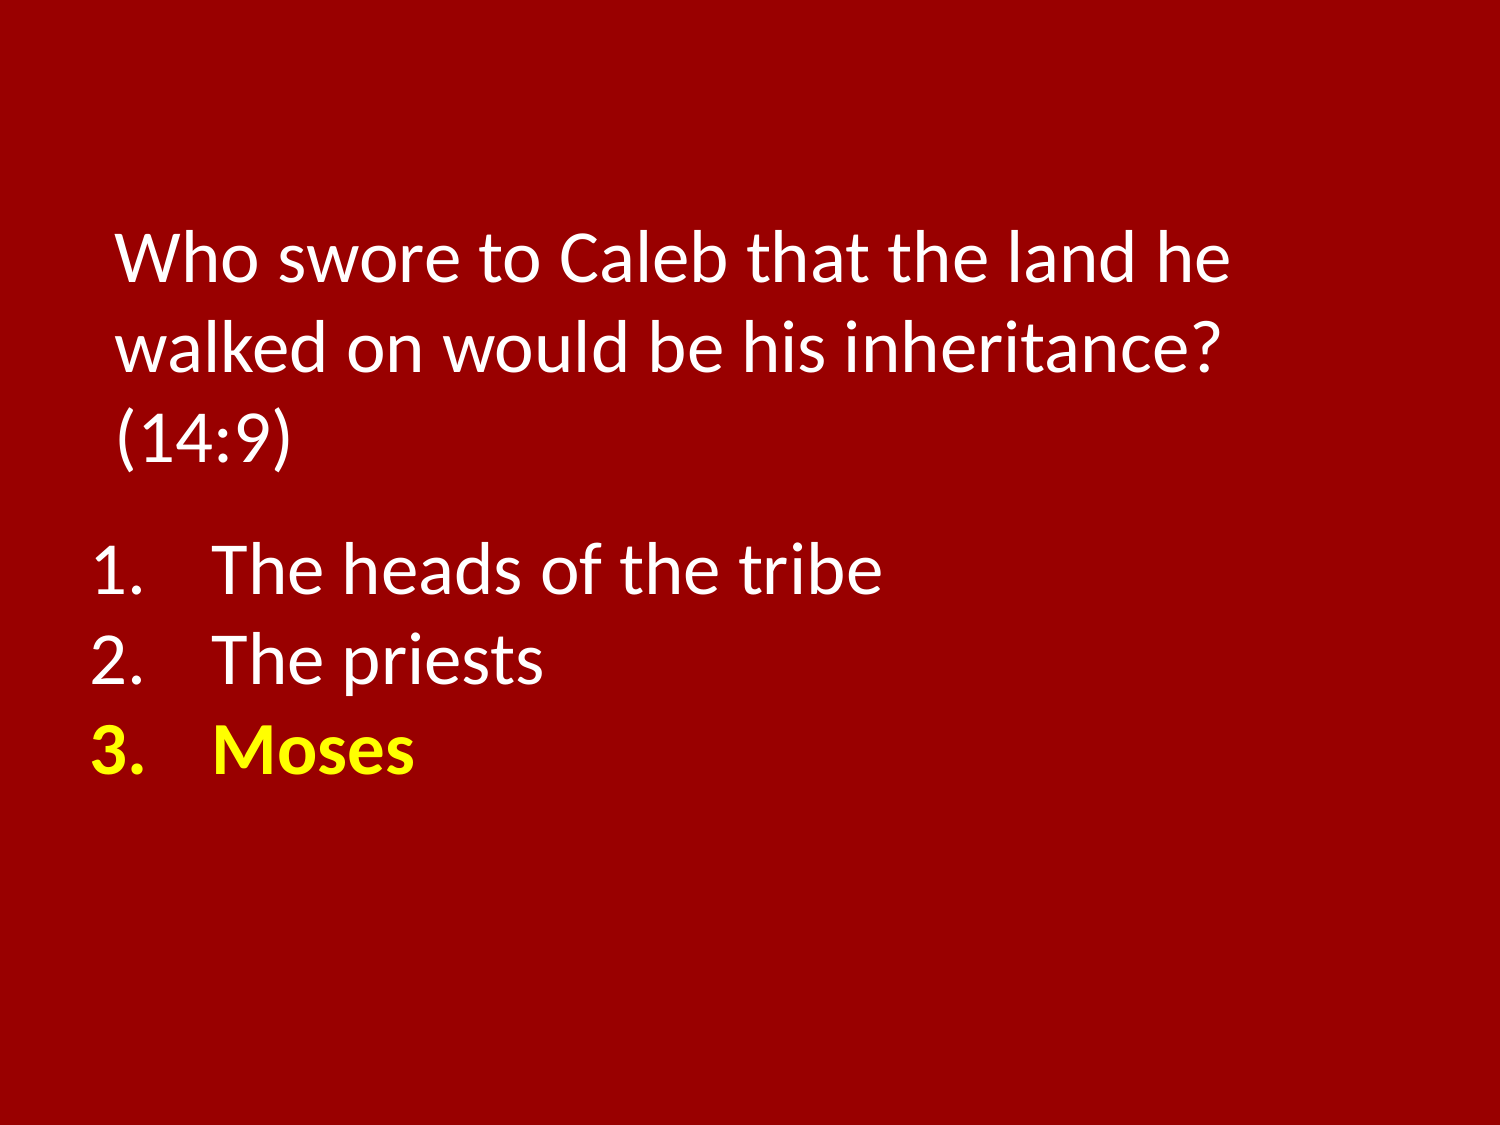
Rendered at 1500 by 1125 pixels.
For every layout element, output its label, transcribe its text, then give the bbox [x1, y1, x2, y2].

text_box Who swore to Caleb that the land he walked on would be his inheritance? (14:9) [99, 199, 1425, 485]
text_box The heads of the tribe The priests Moses [74, 512, 1425, 798]
